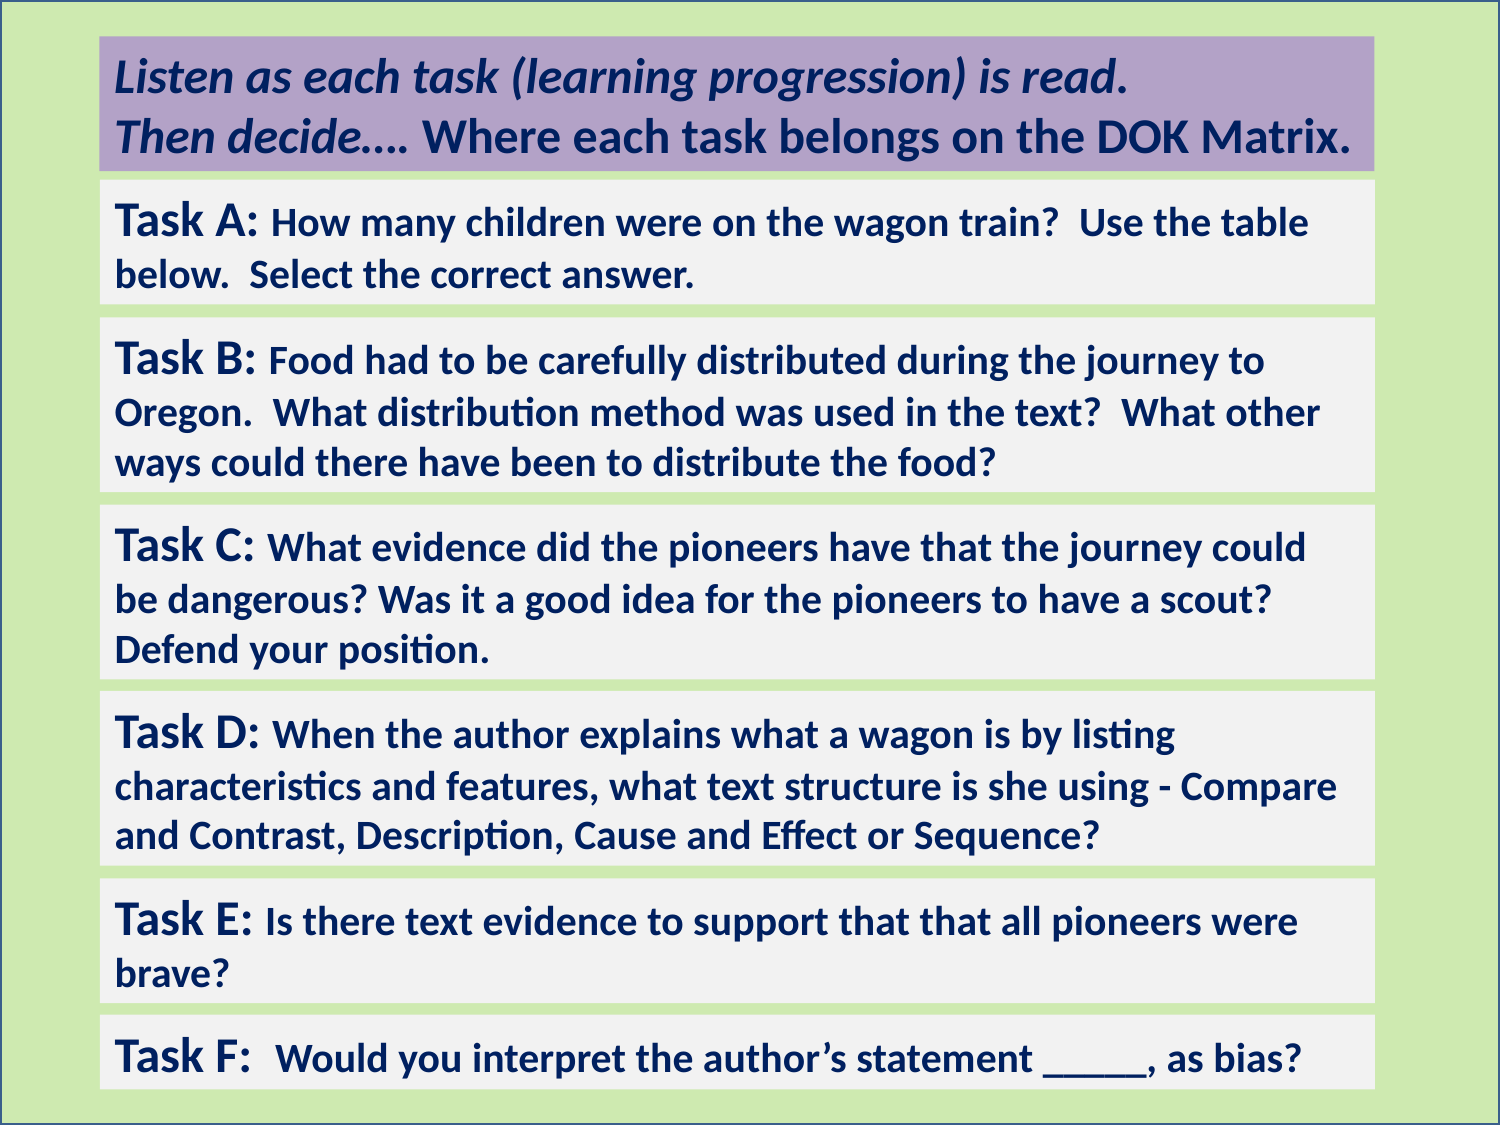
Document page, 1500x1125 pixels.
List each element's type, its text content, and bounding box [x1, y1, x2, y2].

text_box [99, 179, 1376, 1091]
slide_number 20 [1074, 1042, 1425, 1103]
text_box Listen as each task (learning progression) is read. Then decide…. Where each task belongs on the DOK Matrix. [99, 36, 1375, 172]
text_box [0, 0, 1500, 1125]
